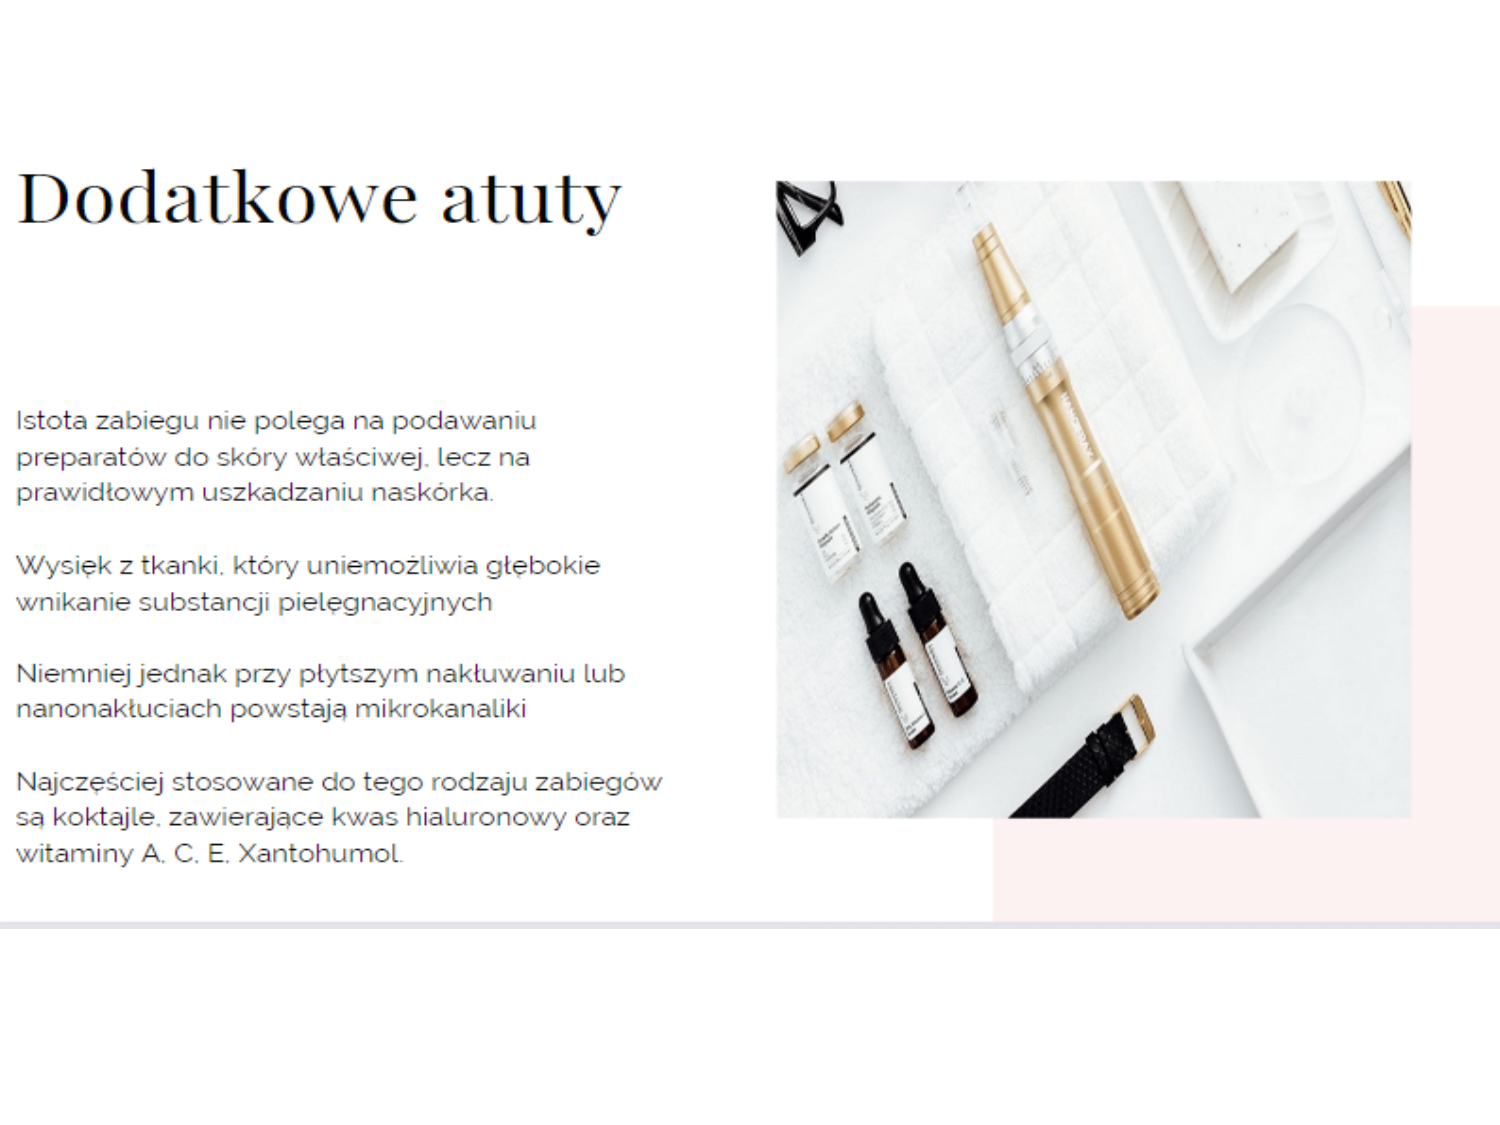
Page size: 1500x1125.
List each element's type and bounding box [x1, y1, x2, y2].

picture [0, 148, 1500, 929]
